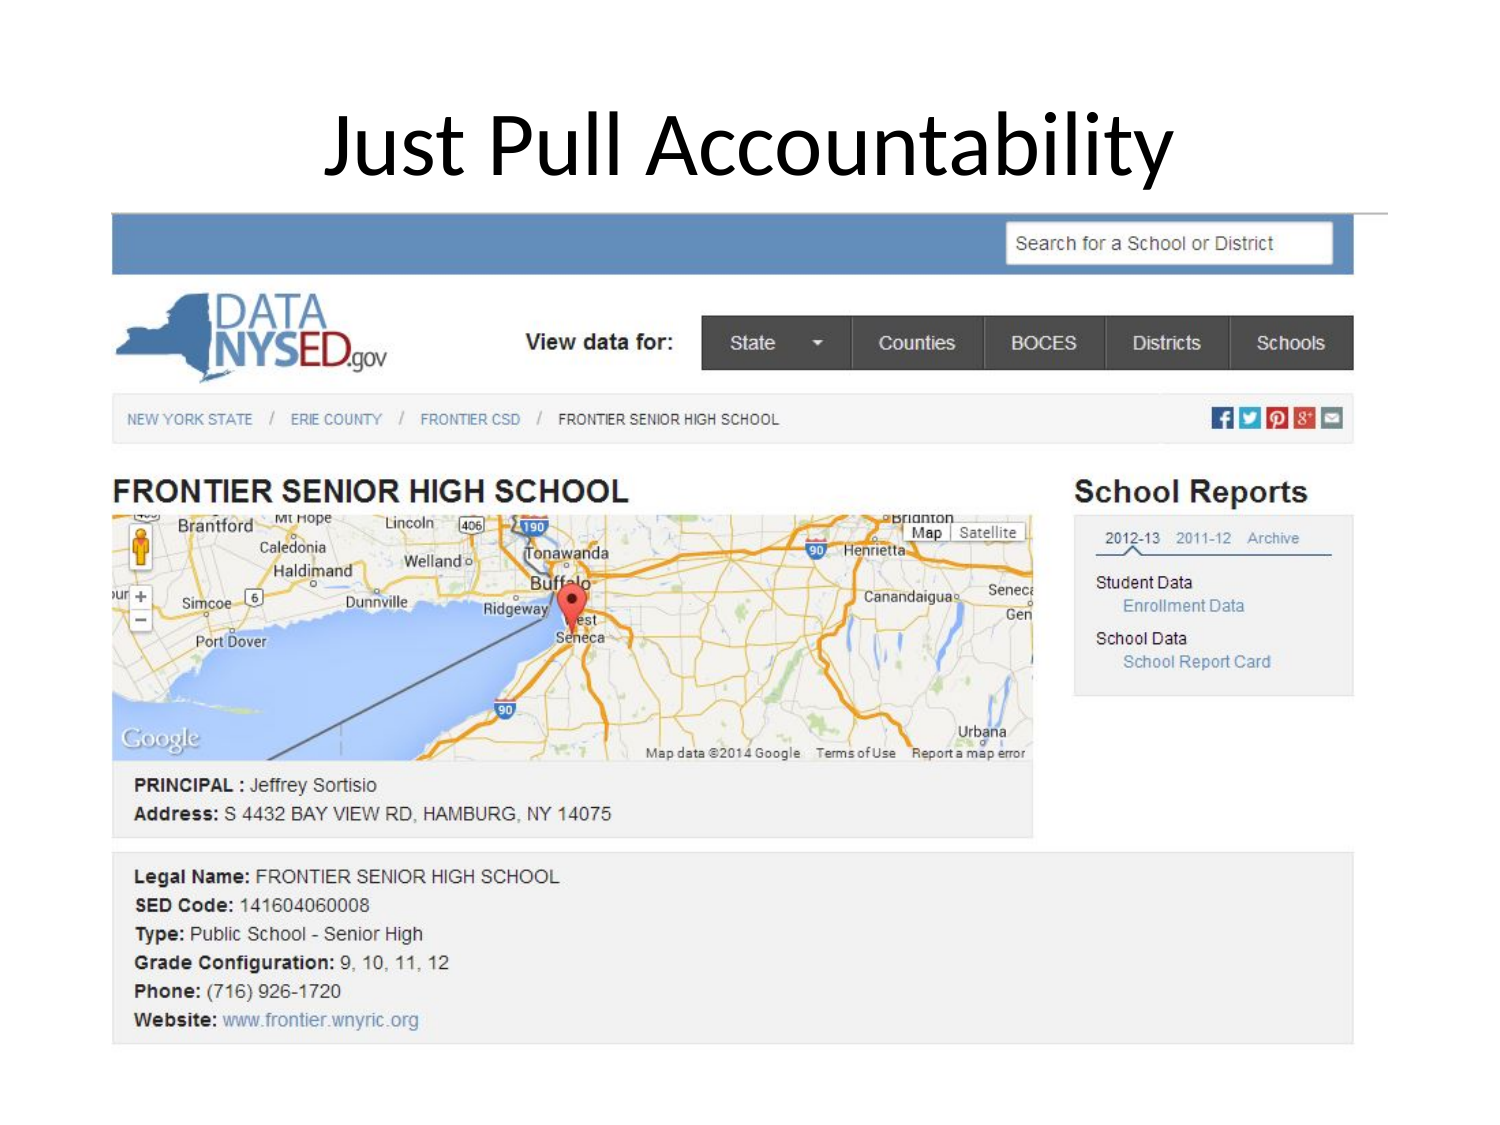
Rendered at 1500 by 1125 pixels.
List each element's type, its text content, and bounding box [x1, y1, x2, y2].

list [110, 212, 1388, 1055]
title Just Pull Accountability [75, 45, 1425, 233]
